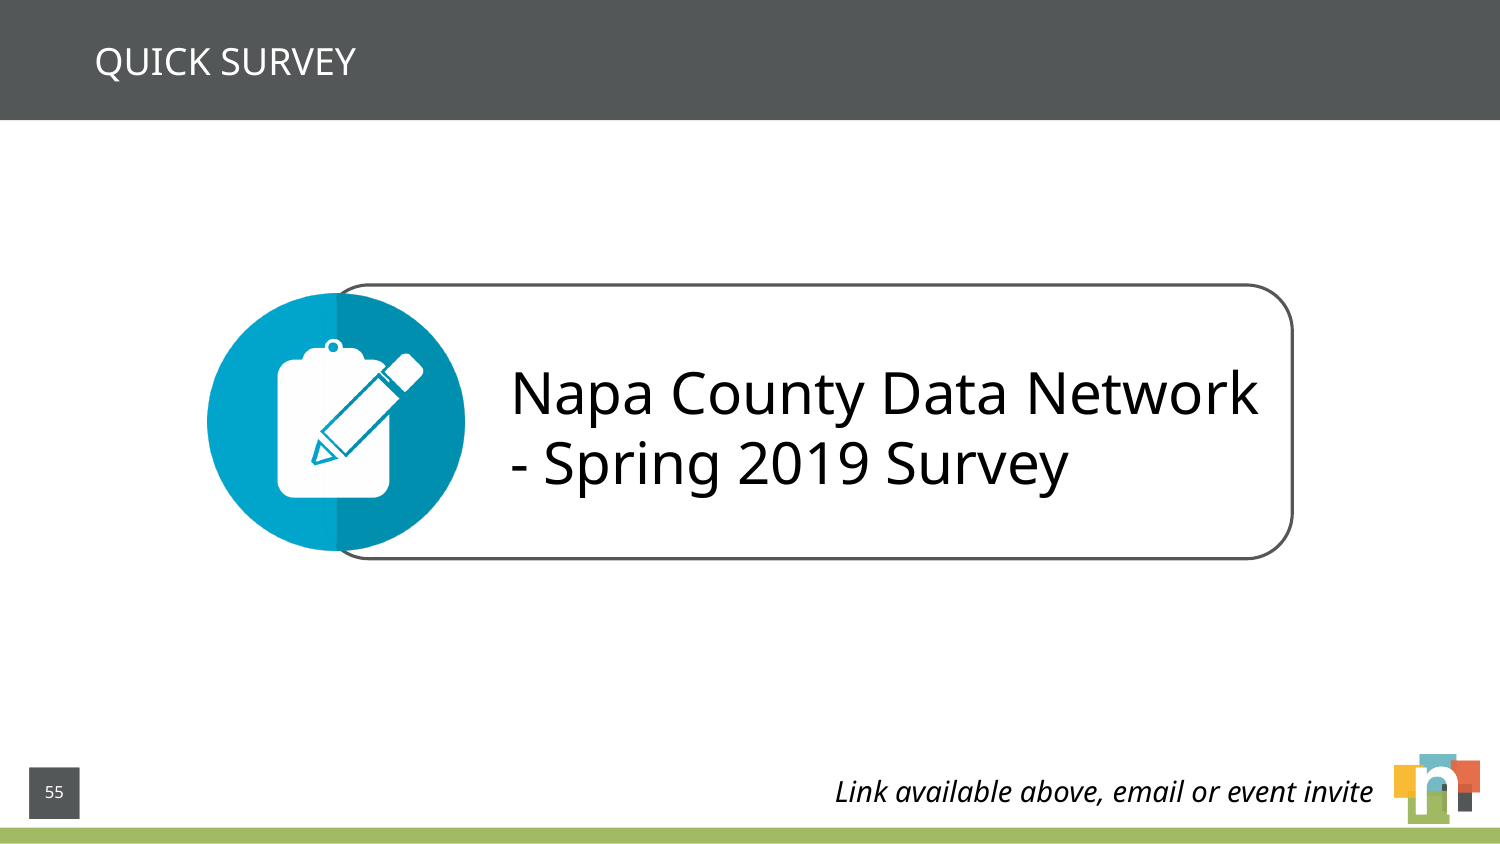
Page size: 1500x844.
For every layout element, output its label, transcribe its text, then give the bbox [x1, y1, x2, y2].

text_box Napa County Data Network - Spring 2019 Survey [495, 325, 1293, 527]
picture [278, 292, 466, 551]
picture [207, 437, 319, 551]
text_box [346, 284, 1292, 559]
picture [207, 292, 332, 407]
title QUICK SURVEY [79, 0, 1401, 121]
picture [1394, 754, 1480, 824]
text_box Link available above, email or event invite [489, 757, 1389, 827]
slide_number ‹#› [29, 767, 80, 819]
